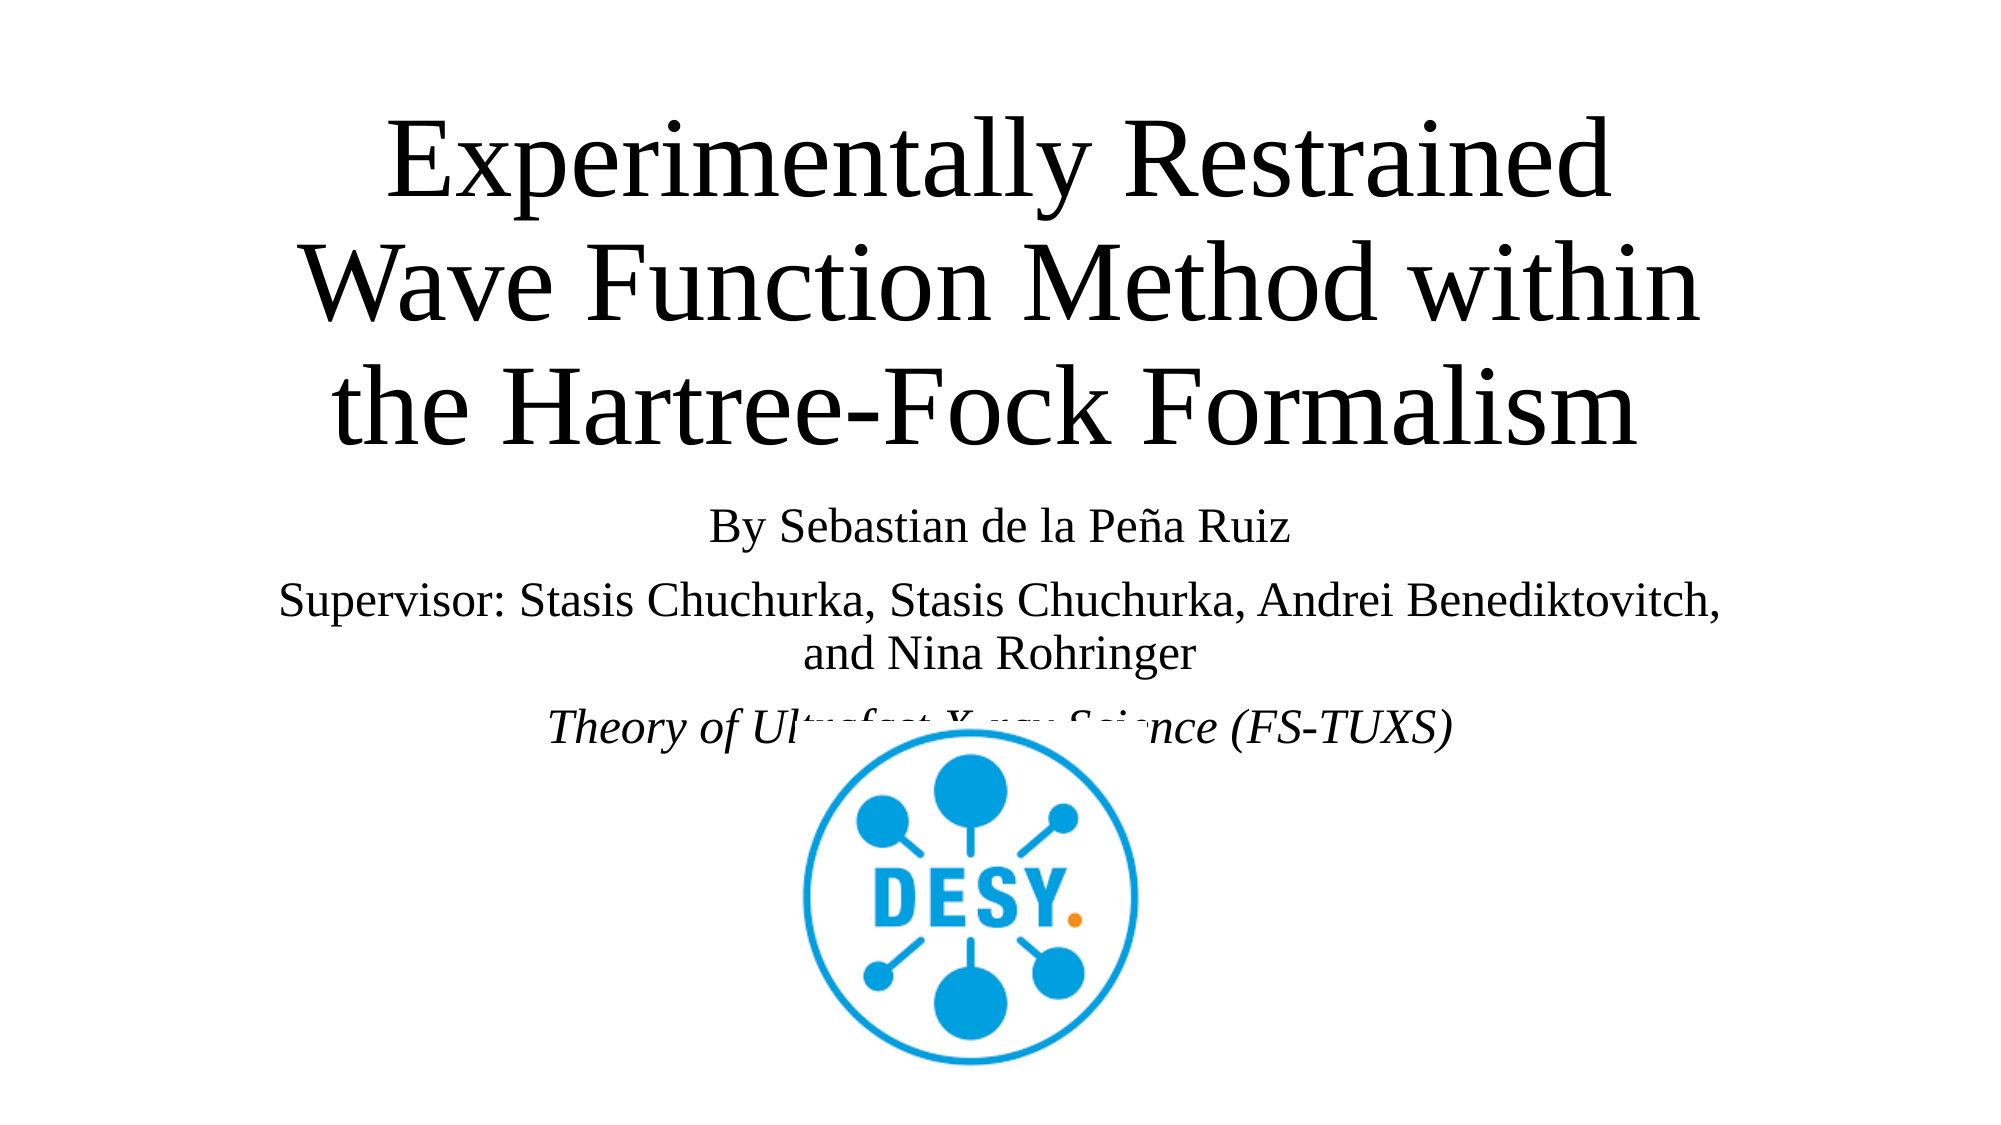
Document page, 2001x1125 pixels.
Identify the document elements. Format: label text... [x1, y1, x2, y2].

subtitle By Sebastian de la Peña Ruiz Supervisor: Stasis Chuchurka, Stasis Chuchurka, Andrei Benediktovitch, and Nina Rohringer Theory of Ultrafast X-ray Science (FS-TUXS) [249, 491, 1750, 764]
title Experimentally Restrained Wave Function Method within the Hartree-Fock Formalism [249, 85, 1750, 477]
picture [795, 721, 1148, 1074]
